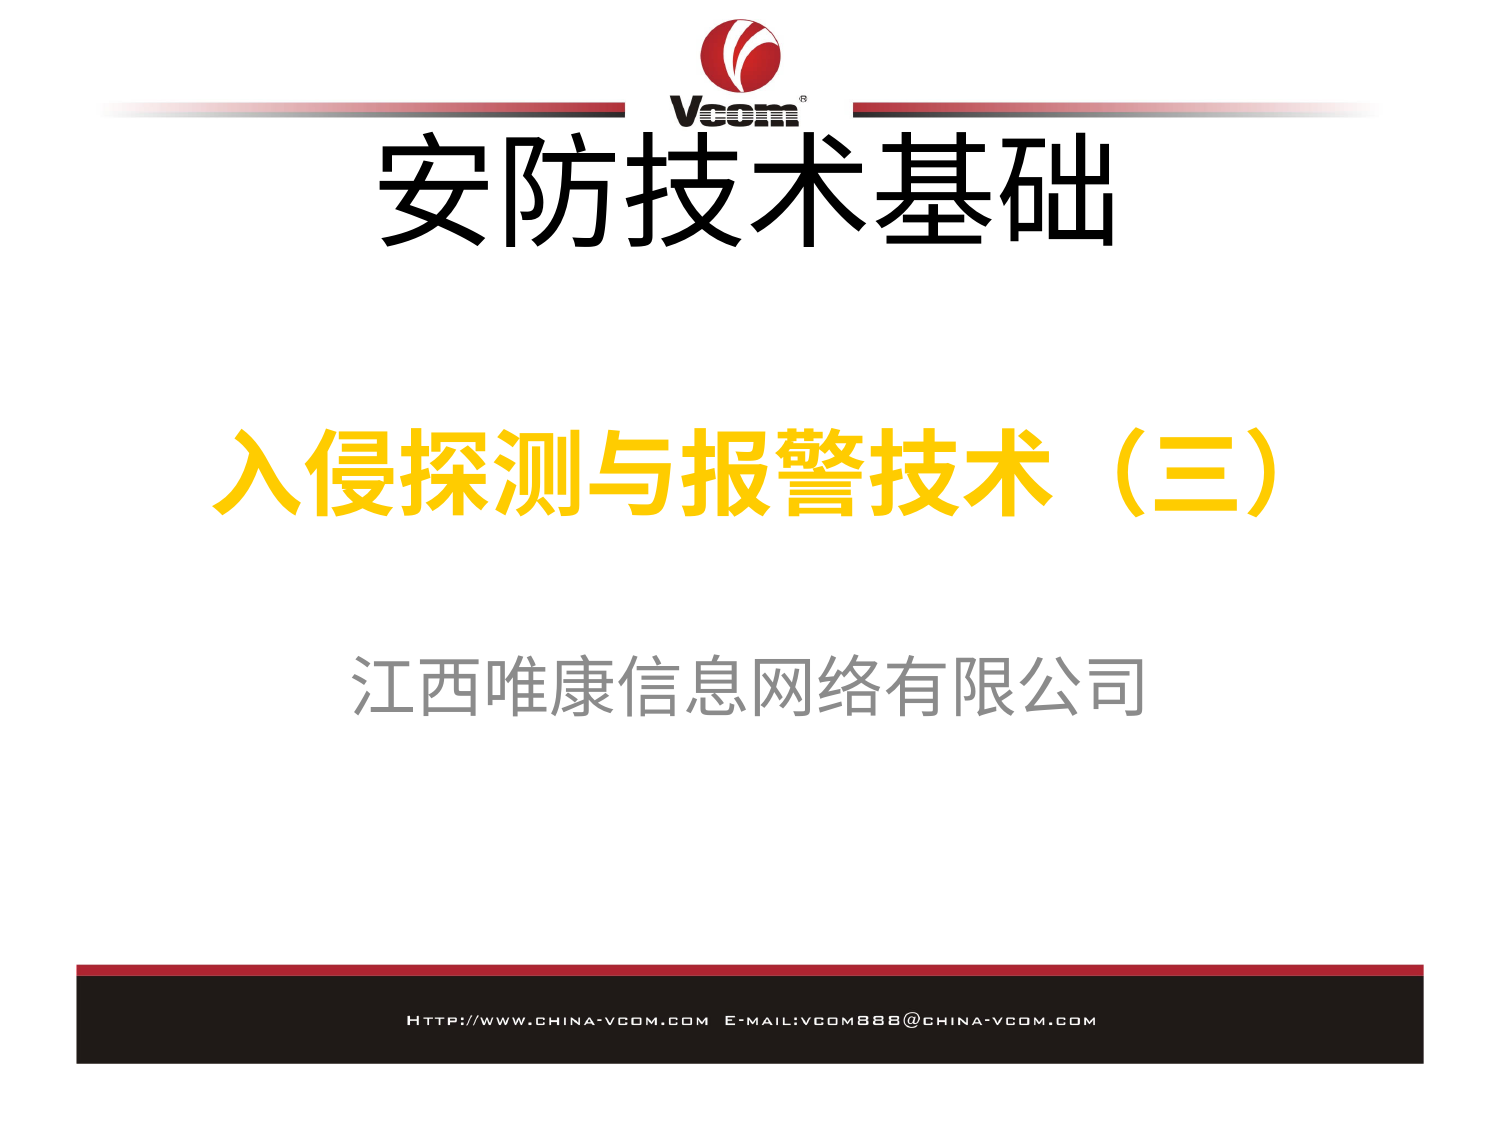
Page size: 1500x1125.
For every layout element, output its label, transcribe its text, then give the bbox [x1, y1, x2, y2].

text_box 安防技术基础 [171, 105, 1322, 271]
picture [76, 946, 1424, 1064]
subtitle 江西唯康信息网络有限公司 [225, 637, 1275, 925]
picture [65, 19, 1412, 143]
title 入侵探测与报警技术（三） [88, 349, 1364, 591]
